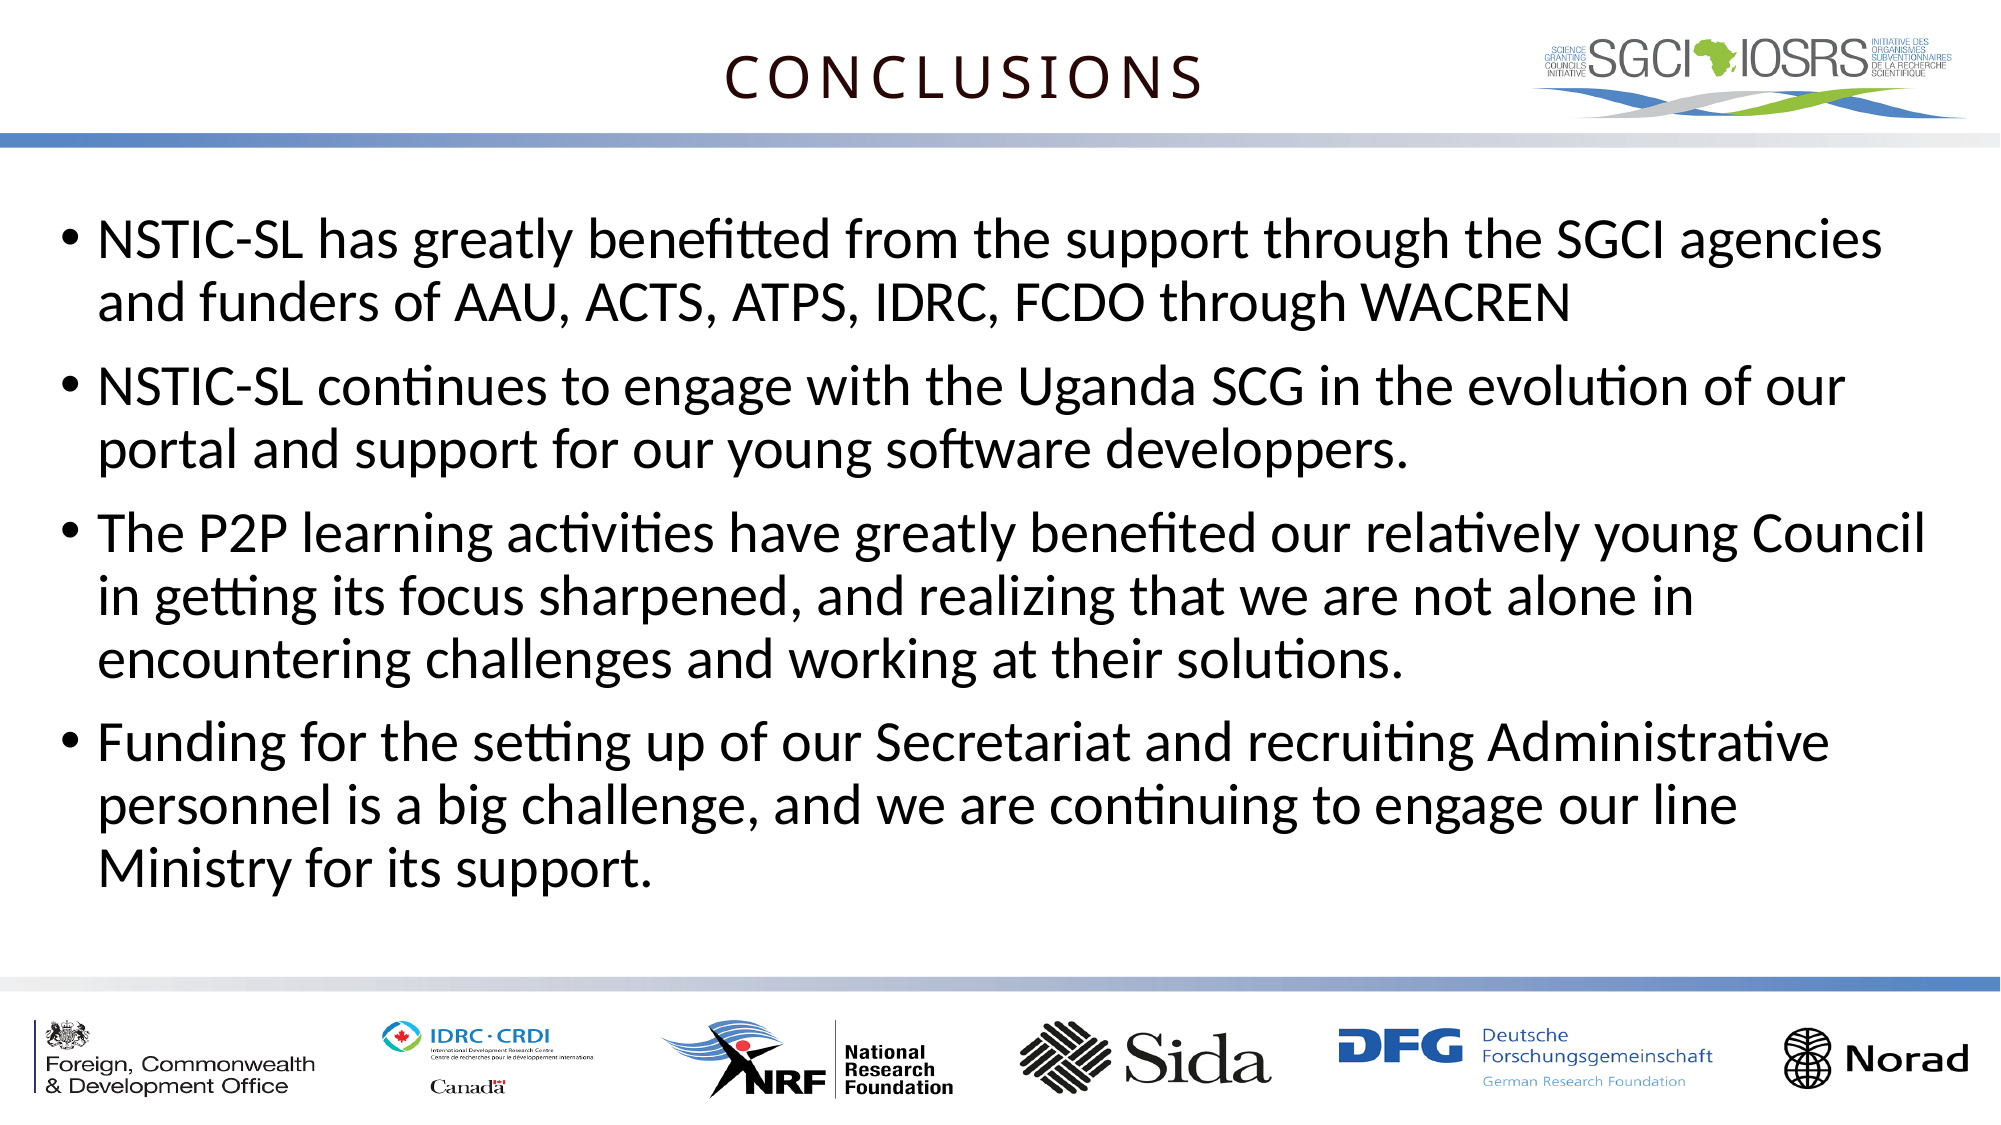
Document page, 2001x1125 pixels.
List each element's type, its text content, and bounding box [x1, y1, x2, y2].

text_box CONCLUSIONS [0, 32, 1927, 118]
list NSTIC-SL has greatly benefitted from the support through the SGCI agencies and funders of AAU, ACTS, ATPS, IDRC, FCDO through WACREN NSTIC-SL continues to engage with the Uganda SCG in the evolution of our portal and support for our young software developpers. The P2P learning activities have greatly benefited our relatively young Council in getting its focus sharpened, and realizing that we are not alone in encountering challenges and working at their solutions. Funding for the setting up of our Secretariat and recruiting Administrative personnel is a big challenge, and we are continuing to engage our line Ministry for its support. [45, 200, 1961, 948]
picture [0, 0, 2001, 1125]
